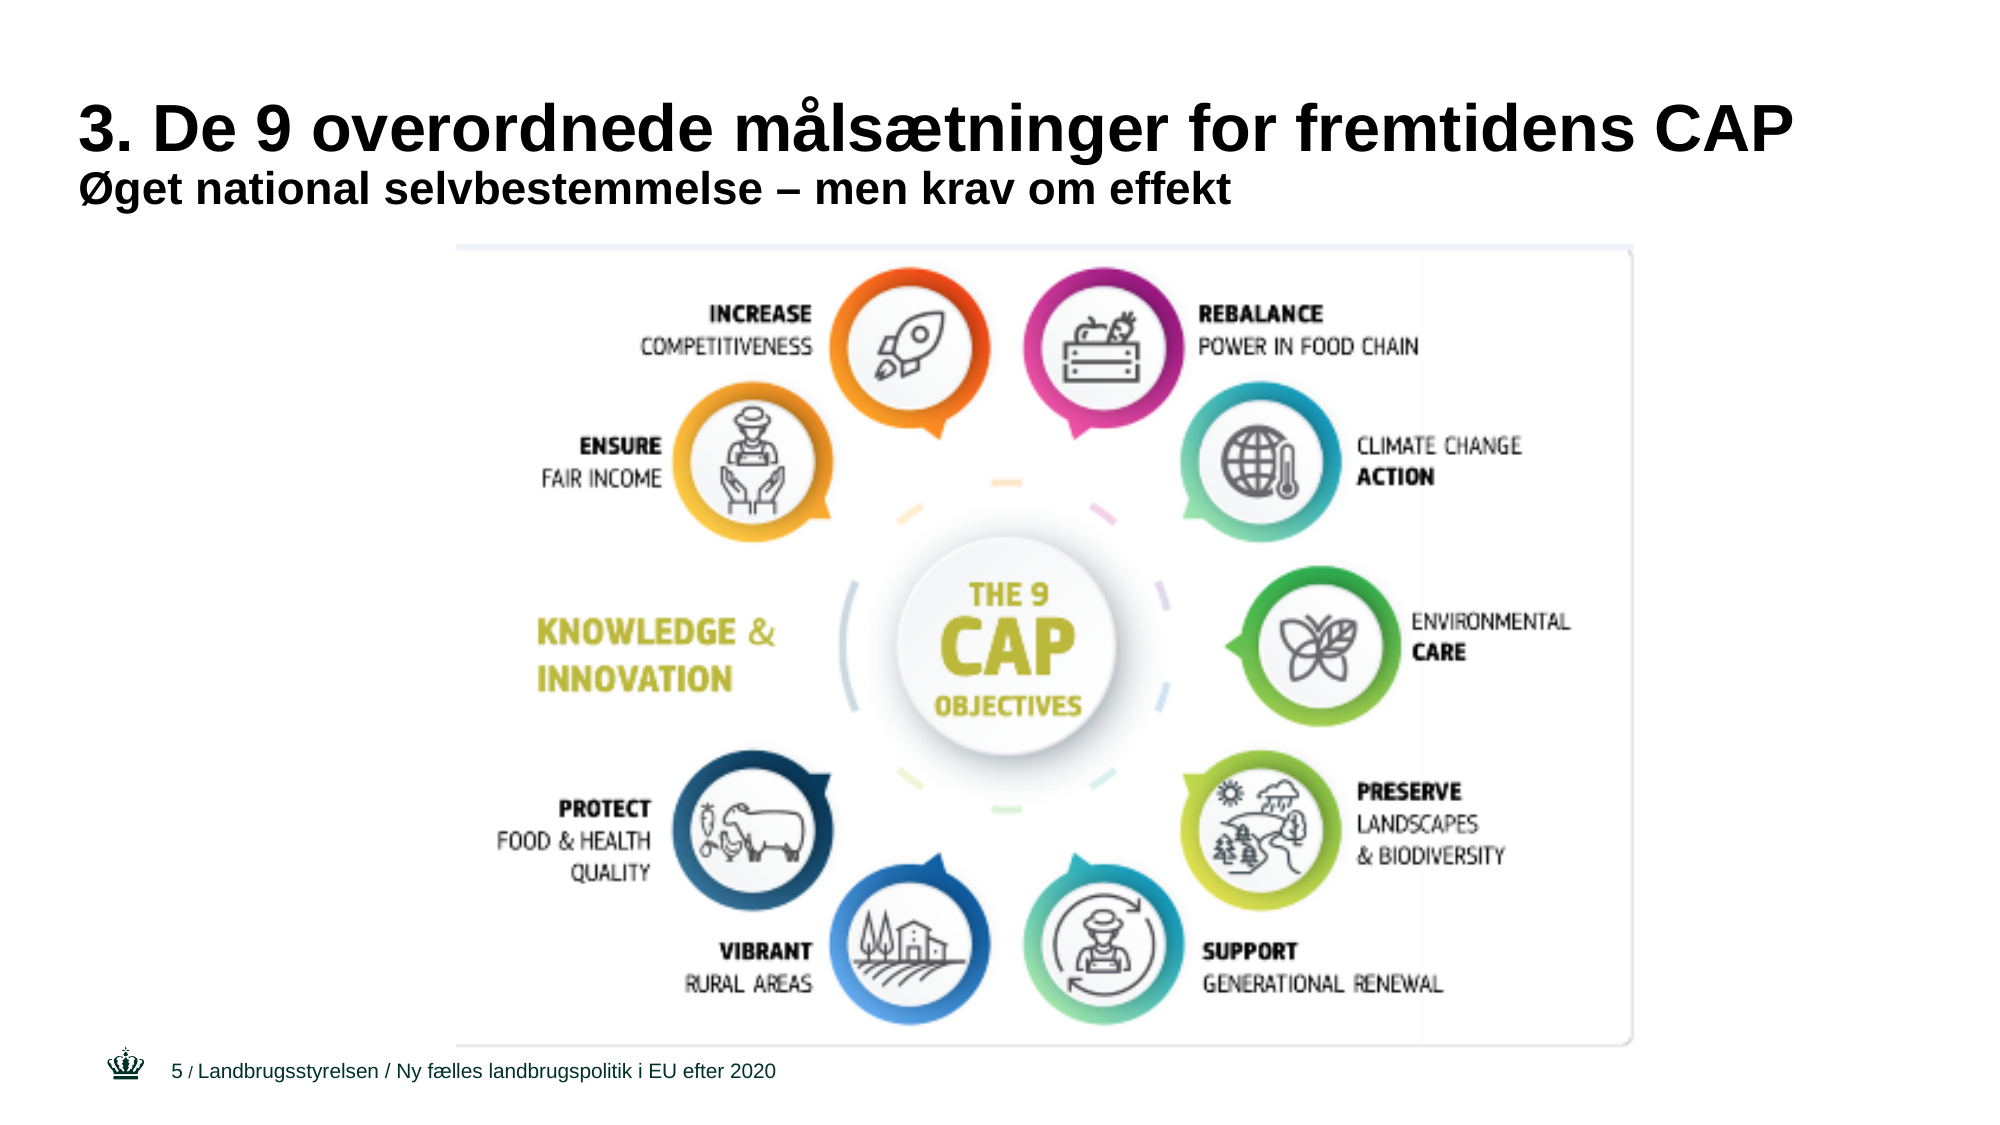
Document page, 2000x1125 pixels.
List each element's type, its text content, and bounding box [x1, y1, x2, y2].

slide_number 5 [134, 1049, 184, 1083]
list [456, 244, 1634, 1050]
footer / Landbrugsstyrelsen / Ny fælles landbrugspolitik i EU efter 2020 [188, 1049, 1116, 1083]
title 3. De 9 overordnede målsætninger for fremtidens CAP Øget national selvbestemmelse – men krav om effekt [78, 93, 1865, 197]
